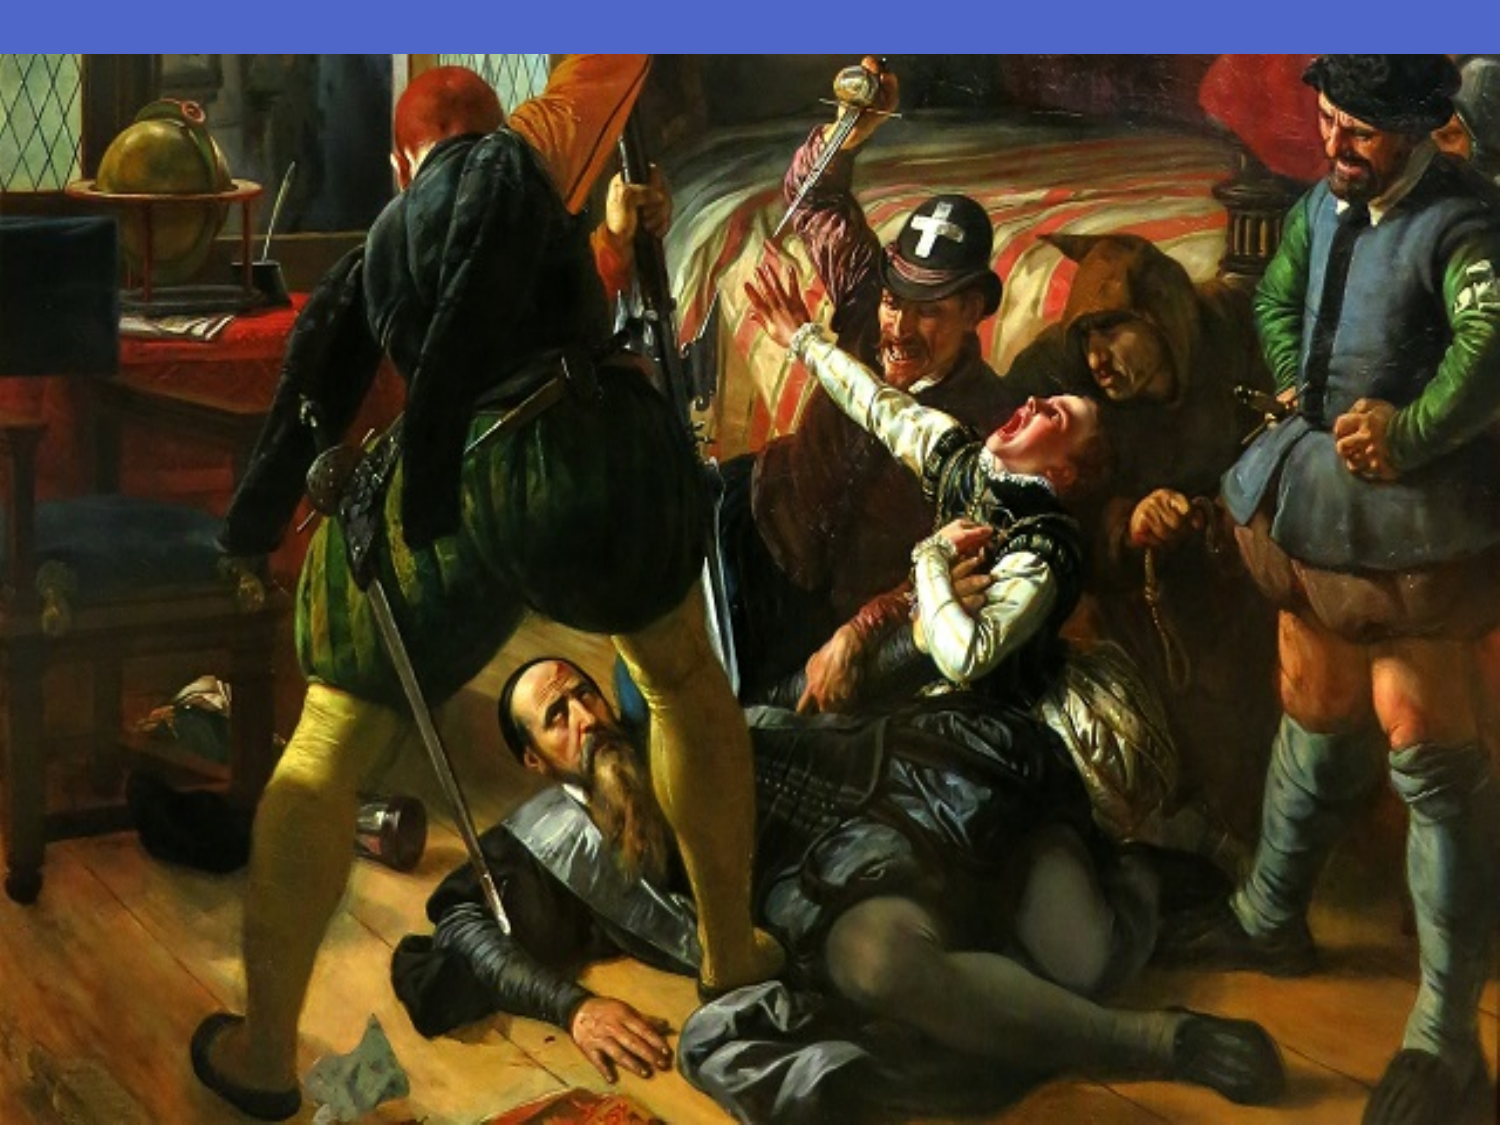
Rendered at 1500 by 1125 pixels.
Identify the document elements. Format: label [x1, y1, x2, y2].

list [0, 54, 1500, 1125]
